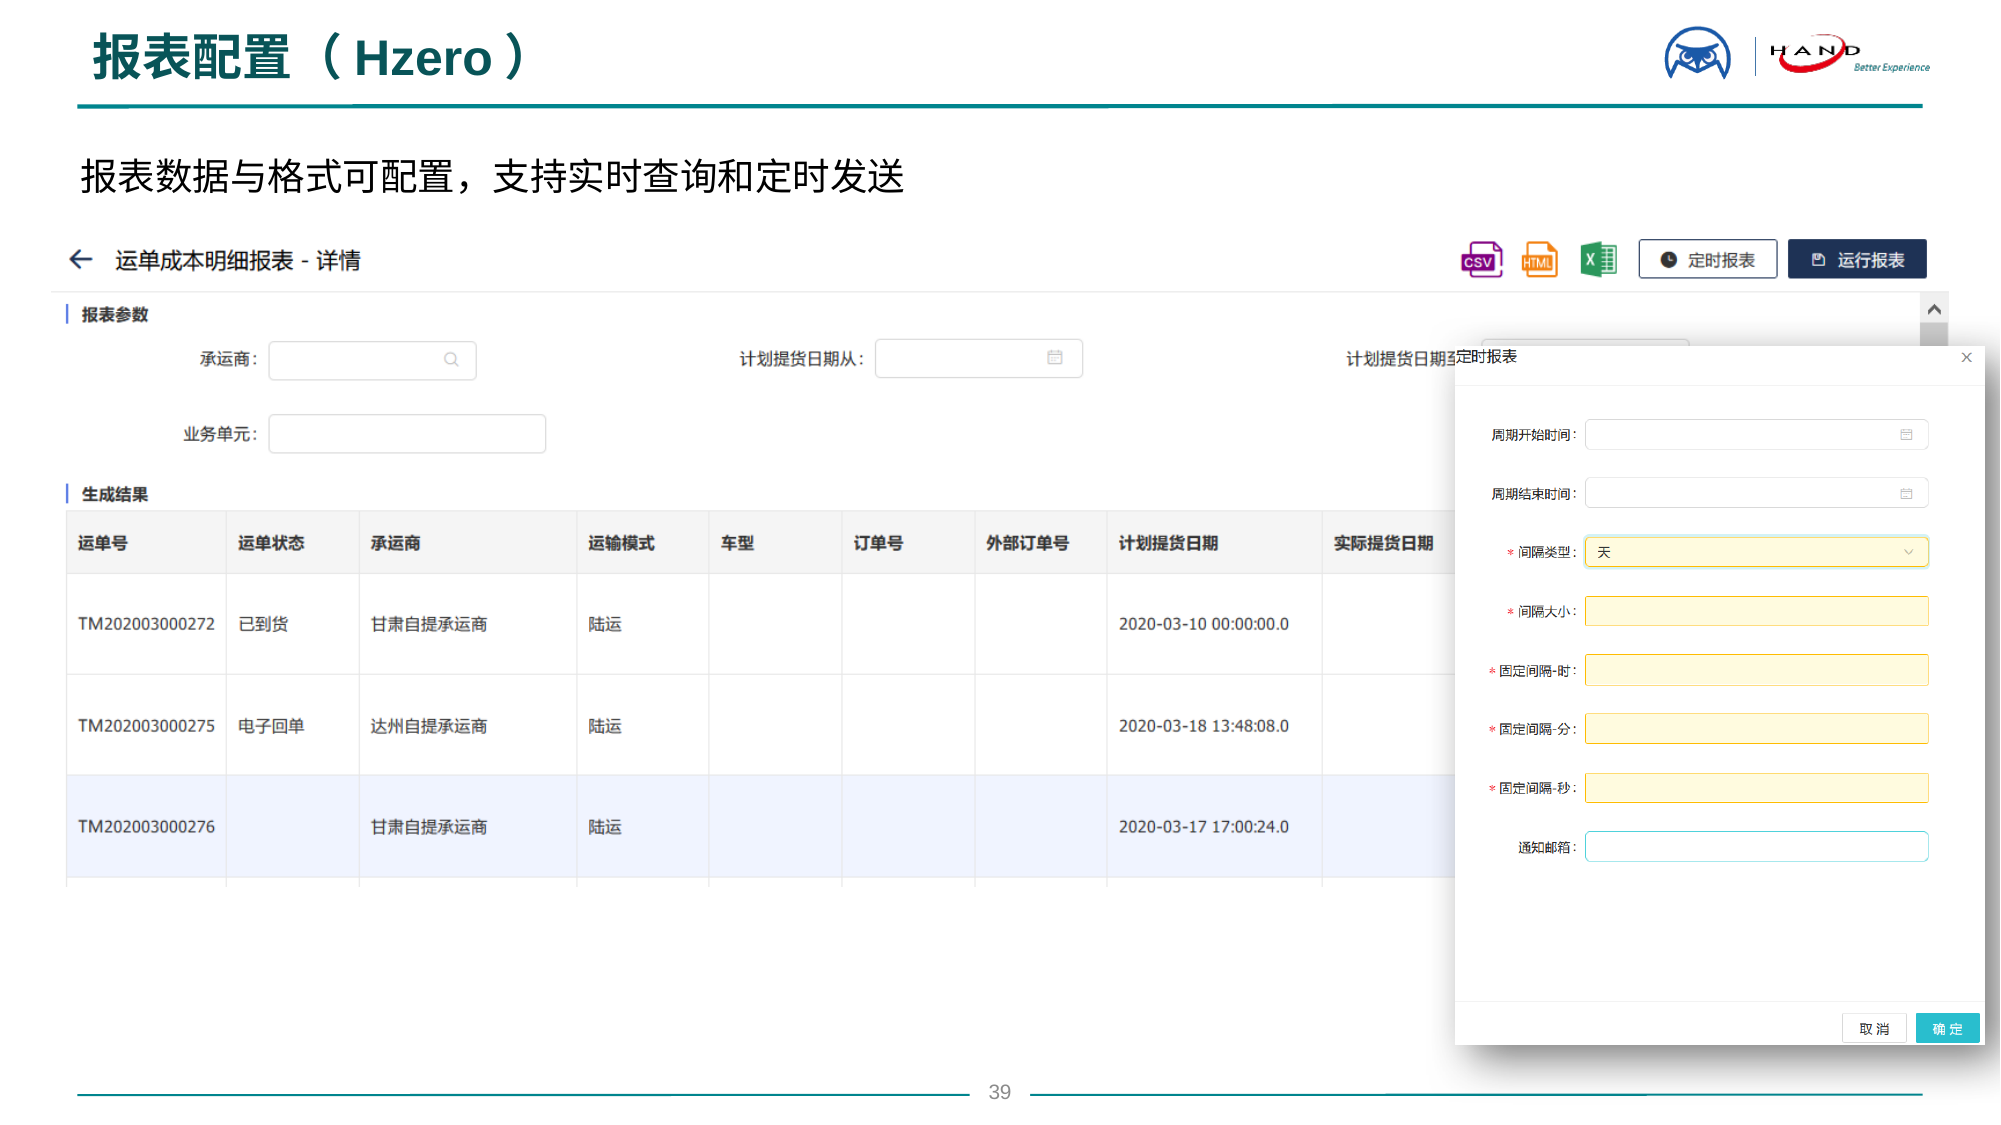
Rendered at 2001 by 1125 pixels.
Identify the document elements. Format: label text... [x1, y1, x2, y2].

picture [1767, 27, 1936, 77]
title 报表配置（Hzero） [77, 11, 1600, 108]
text_box 报表数据与格式可配置，支持实时查询和定时发送 [65, 123, 1911, 206]
text_box [102, 79, 1828, 123]
picture [1640, 14, 1756, 79]
picture [51, 238, 1985, 1045]
slide_number 39 [969, 1057, 1031, 1125]
